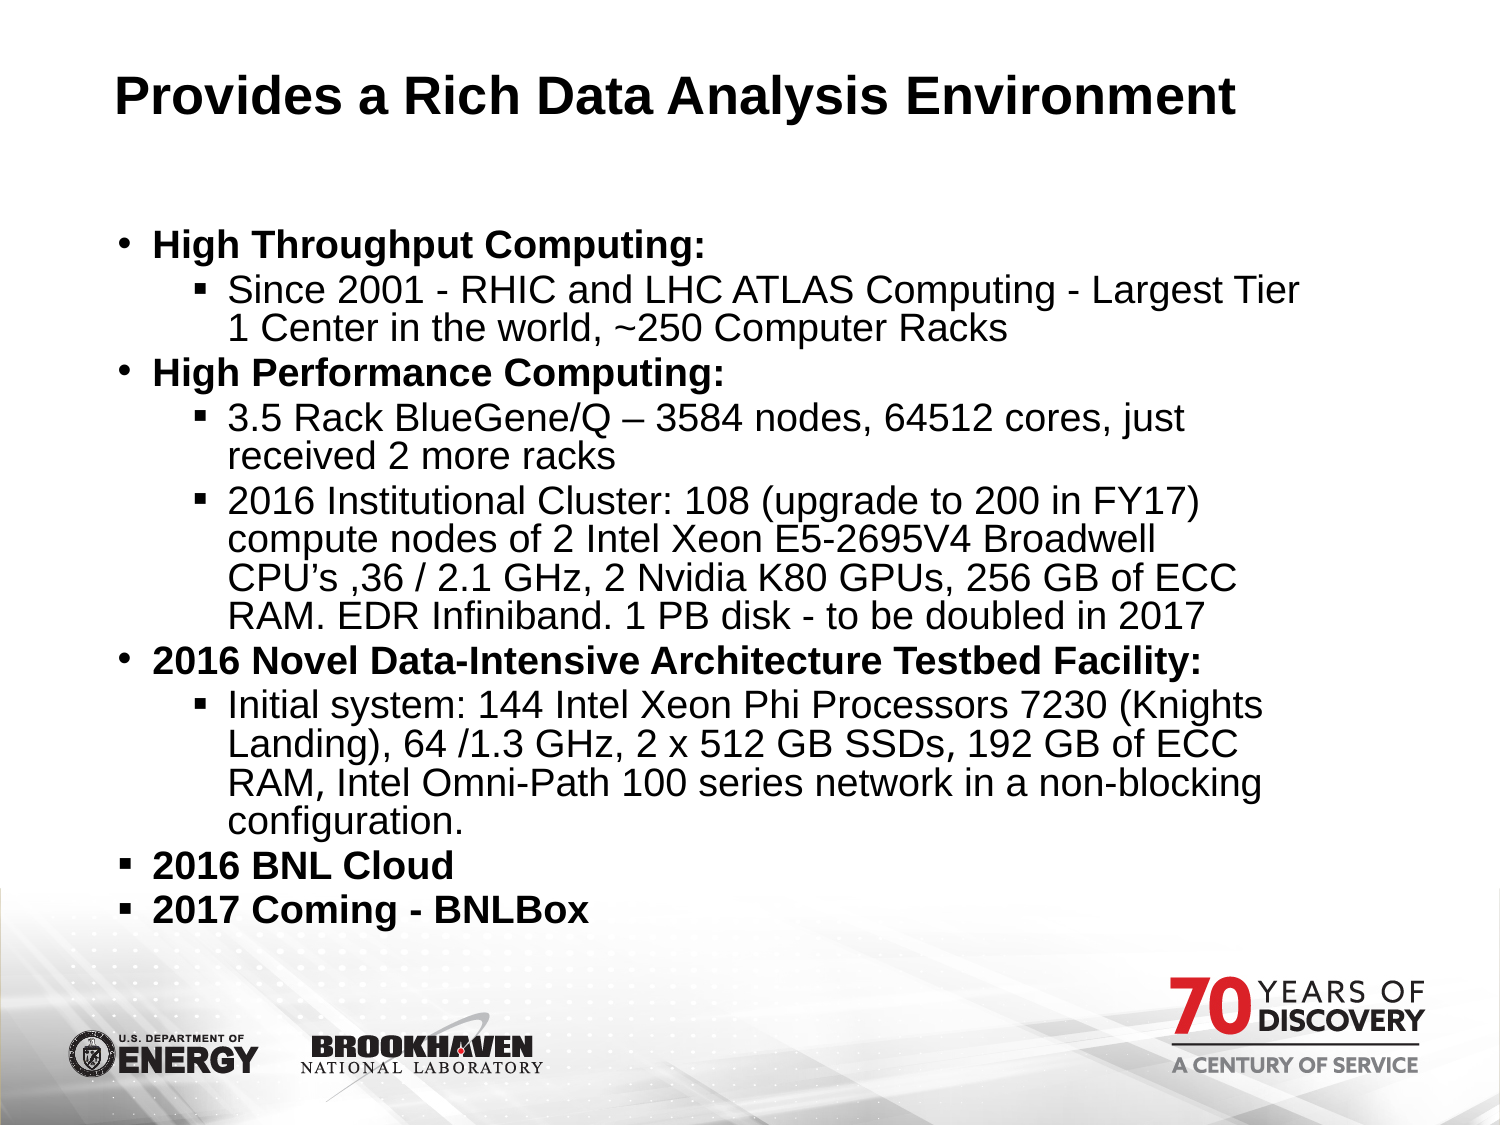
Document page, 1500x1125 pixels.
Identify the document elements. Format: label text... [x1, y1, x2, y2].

list High Throughput Computing: Since 2001 - RHIC and LHC ATLAS Computing - Largest Tier 1 Center in the world, ~250 Computer Racks High Performance Computing: 3.5 Rack BlueGene/Q – 3584 nodes, 64512 cores, just received 2 more racks 2016 Institutional Cluster: 108 (upgrade to 200 in FY17) compute nodes of 2 Intel Xeon E5-2695V4 Broadwell CPU’s ,36 / 2.1 GHz, 2 Nvidia K80 GPUs, 256 GB of ECC RAM. EDR Infiniband. 1 PB disk - to be doubled in 2017 2016 Novel Data-Intensive Architecture Testbed Facility: Initial system: 144 Intel Xeon Phi Processors 7230 (Knights Landing), 64 /1.3 GHz, 2 x 512 GB SSDs, 192 GB of ECC RAM, Intel Omni-Path 100 series network in a non-blocking configuration. 2016 BNL Cloud 2017 Coming - BNLBox [109, 166, 1343, 959]
picture [0, 0, 1500, 1125]
title Provides a Rich Data Analysis Environment [106, 59, 1257, 163]
